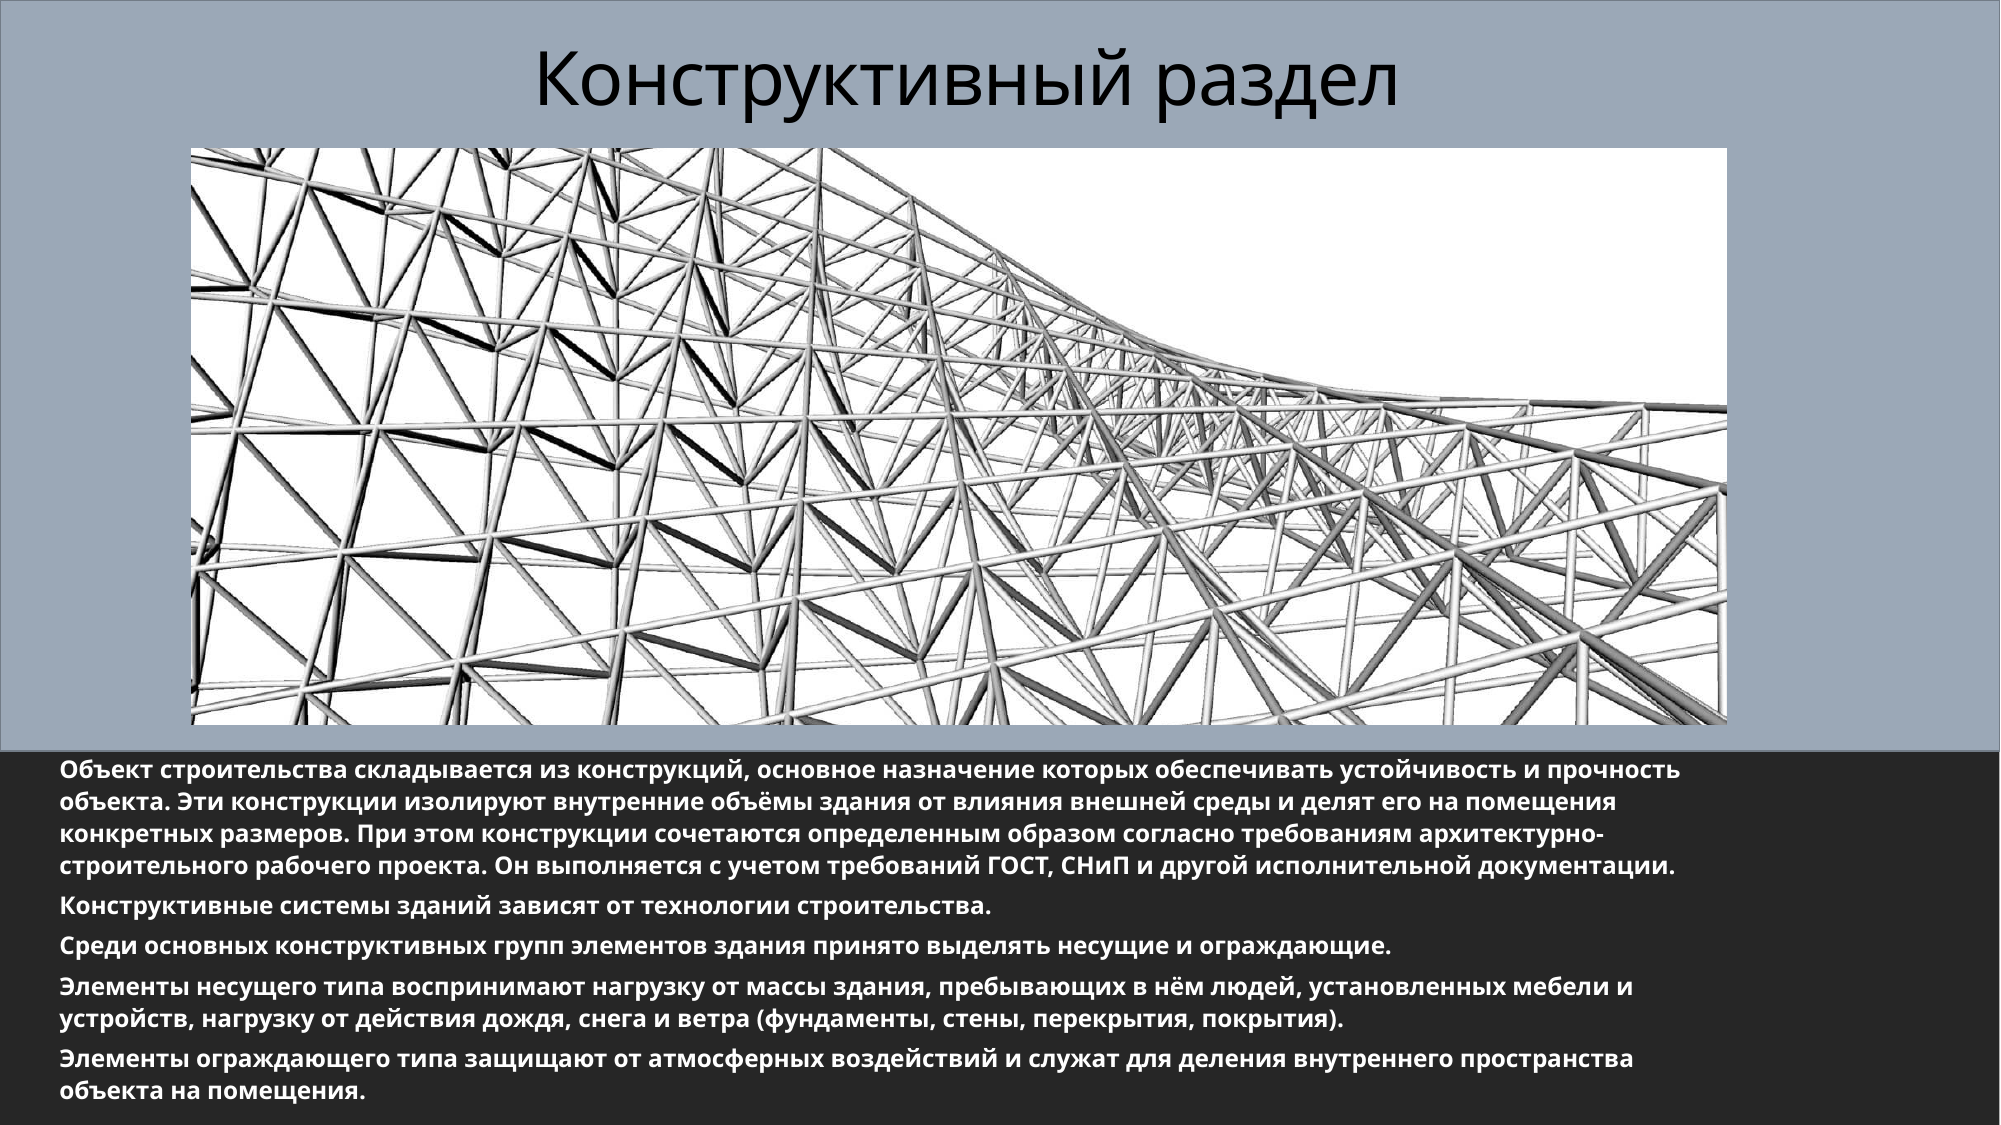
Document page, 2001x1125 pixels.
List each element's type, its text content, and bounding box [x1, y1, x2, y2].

title Конструктивный раздел [518, 0, 2000, 122]
picture [190, 147, 1728, 726]
list Объект строительства складывается из конструкций, основное назначение которых обеспечивать устойчивость и прочность объекта. Эти конструкции изолируют внутренние объёмы здания от влияния внешней среды и делят его на помещения конкретных размеров. При этом конструкции сочетаются определенным образом согласно требованиям архитектурно-строительного рабочего проекта. Он выполняется с учетом требований ГОСТ, СНиП и другой исполнительной документации. Конструктивные системы зданий зависят от технологии строительства. Среди основных конструктивных групп элементов здания принято выделять несущие и ограждающие. Элементы несущего типа воспринимают нагрузку от массы здания, пребывающих в нём людей, установленных мебели и устройств, нагрузку от действия дождя, снега и ветра (фундаменты, стены, перекрытия, покрытия). Элементы ограждающего типа защищают от атмосферных воздействий и служат для деления внутреннего пространства объекта на помещения. [44, 751, 1704, 1125]
text_box [0, 0, 2000, 752]
